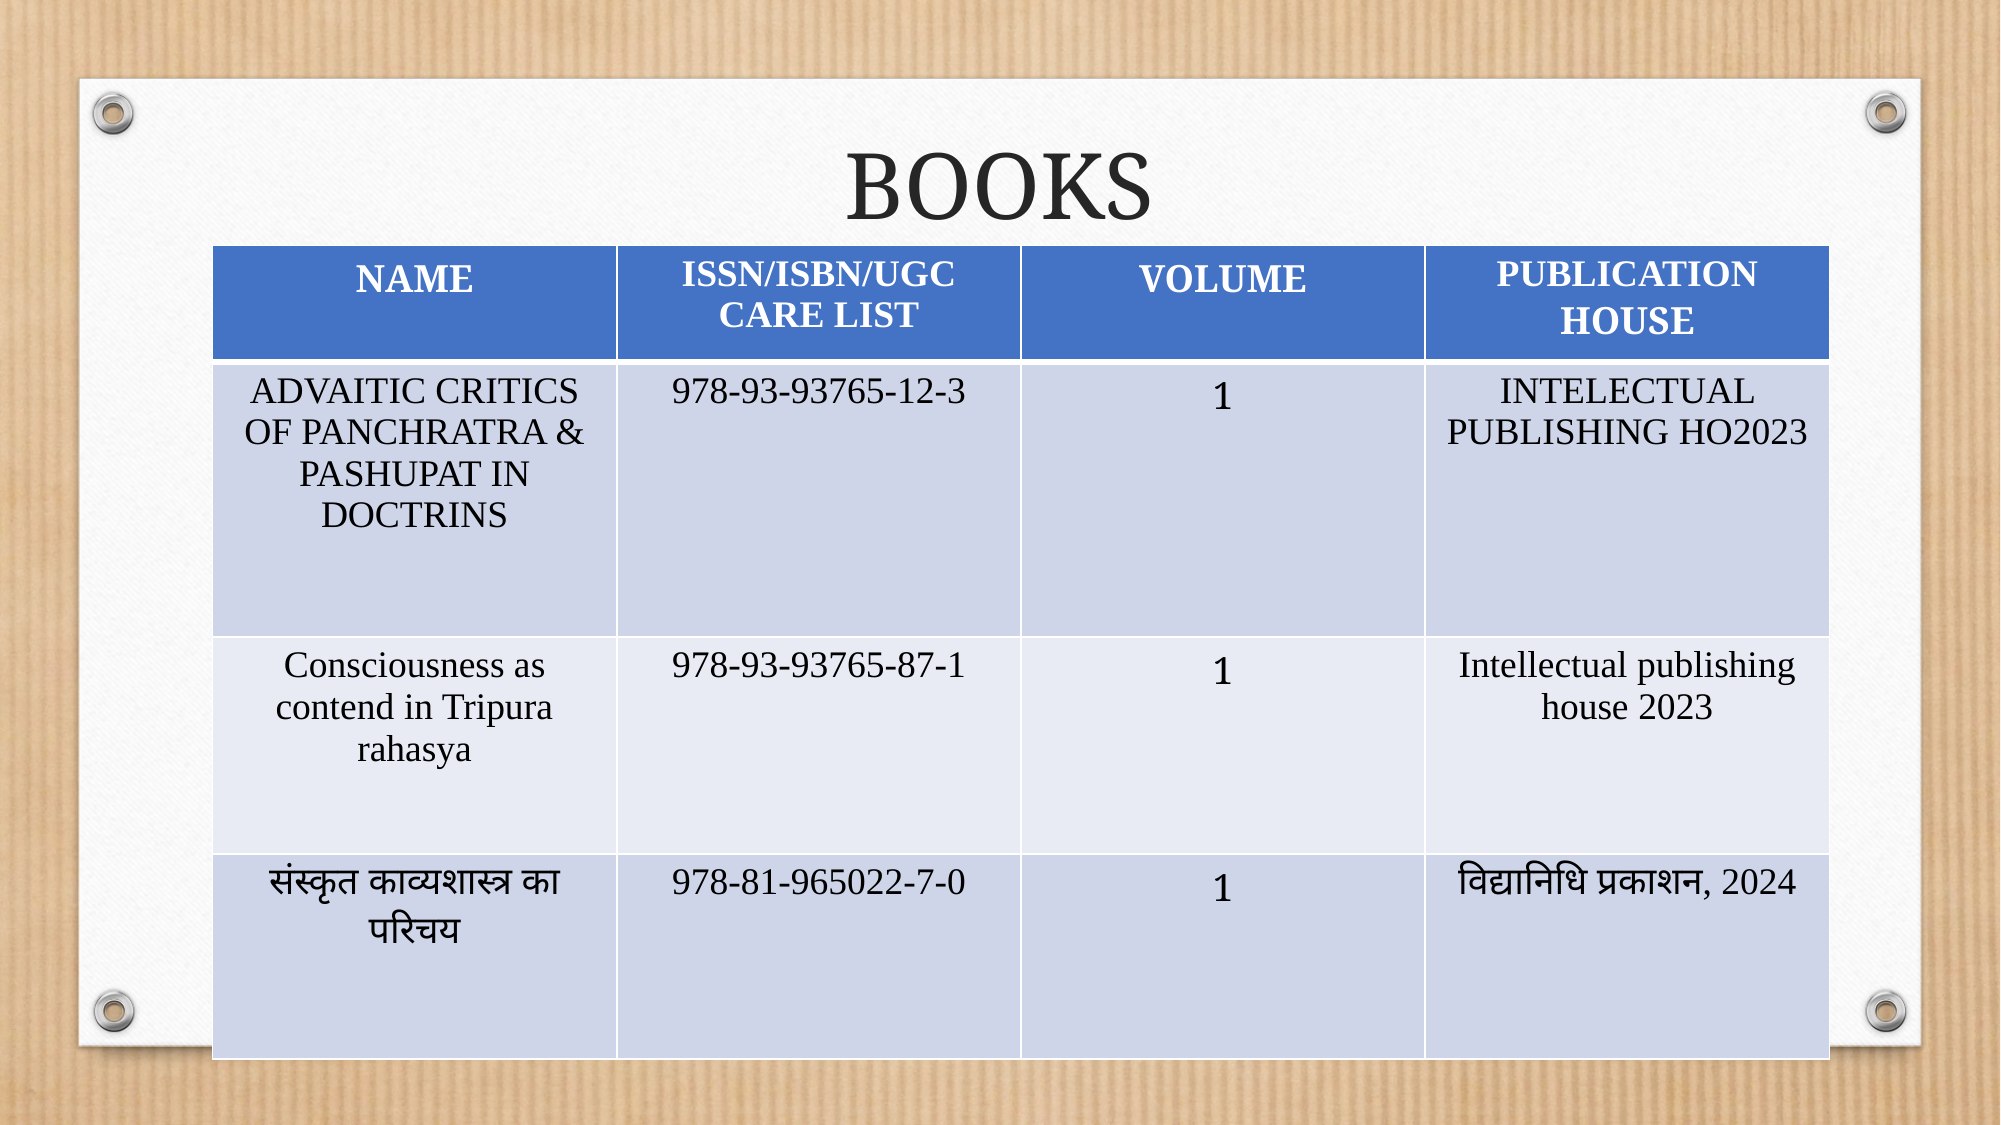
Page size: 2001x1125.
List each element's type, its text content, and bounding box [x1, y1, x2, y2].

table_cell 1 [1022, 855, 1424, 1058]
table_cell विद्यानिधि प्रकाशन, 2024 [1426, 855, 1829, 1058]
table_cell ADVAITIC CRITICS OF PANCHRATRA & PASHUPAT IN DOCTRINS [213, 365, 616, 636]
table_cell 978-93-93765-12-3 [618, 365, 1020, 636]
table_cell INTELECTUAL PUBLISHING HO2023 [1426, 365, 1829, 636]
title BOOKS [212, 102, 1788, 245]
table_cell 1 [1022, 365, 1424, 636]
table_header ISSN/ISBN/UGC CARE LIST [618, 246, 1020, 359]
table_cell 978-93-93765-87-1 [618, 638, 1020, 853]
table_cell Intellectual publishing house 2023 [1426, 638, 1829, 853]
table_cell 978-81-965022-7-0 [618, 855, 1020, 1058]
table_header PUBLICATION HOUSE [1426, 246, 1829, 359]
table_cell Consciousness as contend in Tripura rahasya [213, 638, 616, 853]
picture [0, 0, 2001, 1125]
table_header NAME [213, 246, 616, 359]
table_cell 1 [1022, 638, 1424, 853]
table_header VOLUME [1022, 246, 1424, 359]
table_cell संस्कृत काव्यशास्त्र का परिचय [213, 855, 616, 1058]
